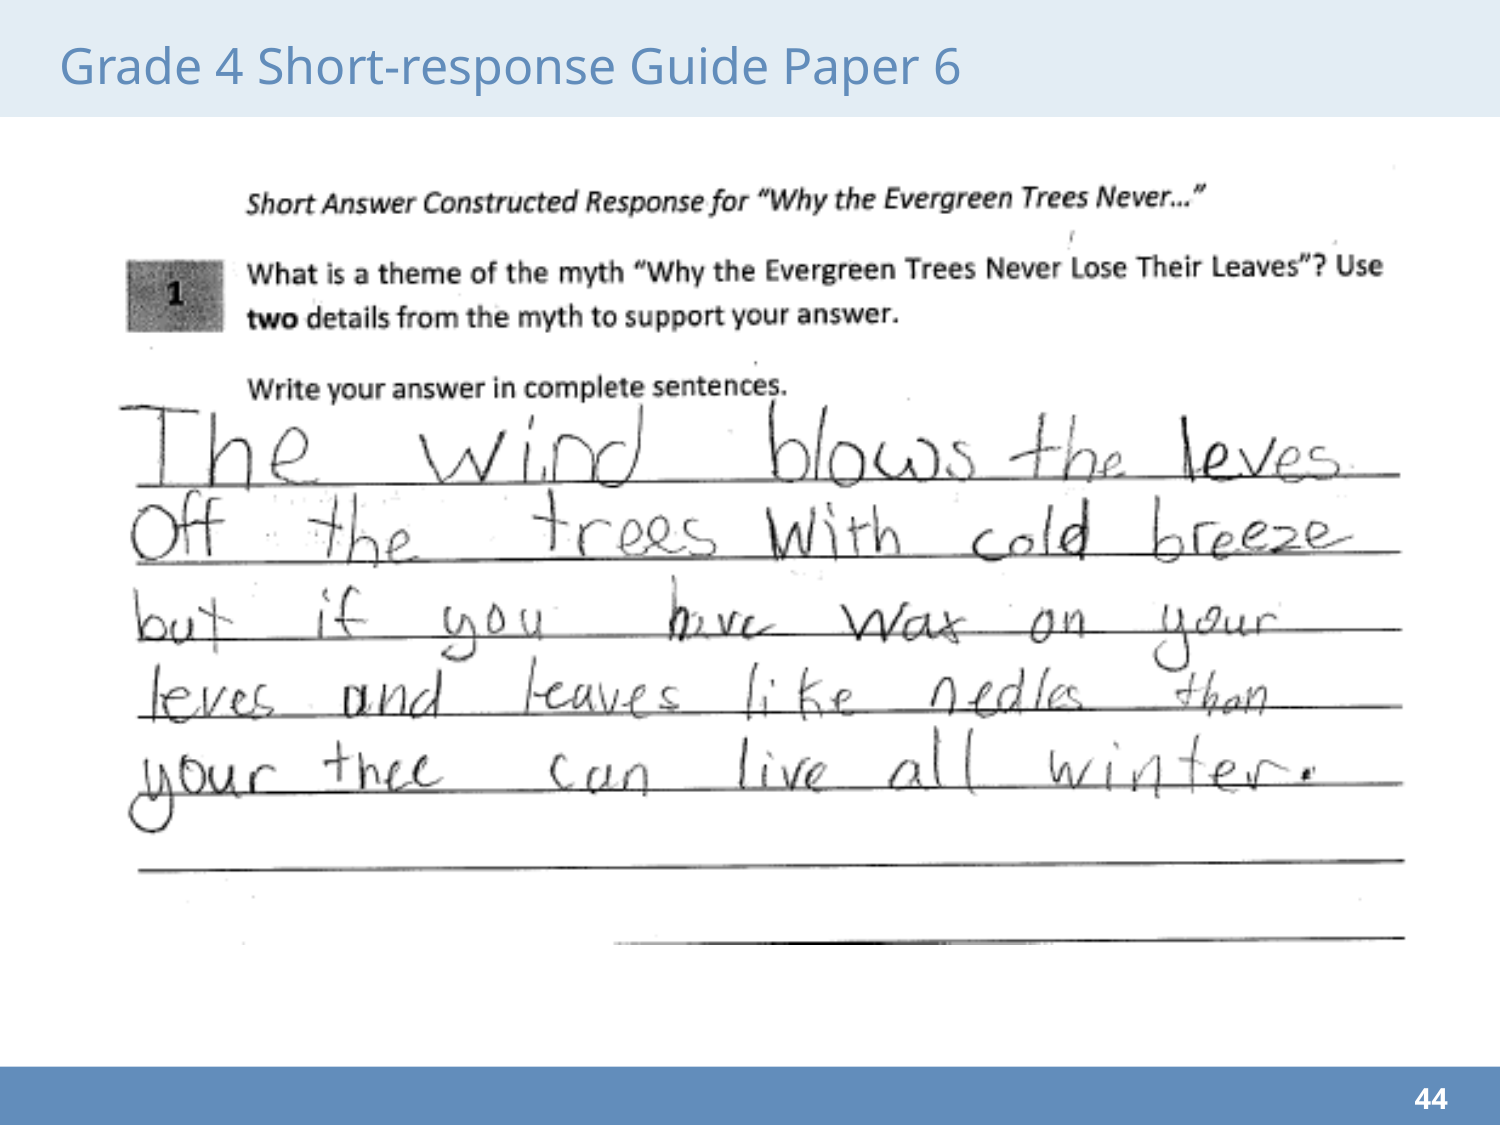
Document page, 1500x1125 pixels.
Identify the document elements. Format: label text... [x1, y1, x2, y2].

slide_number 44 [1414, 1079, 1500, 1125]
picture [94, 163, 1459, 945]
title Grade 4 Short-response Guide Paper 6 [59, 33, 1411, 109]
